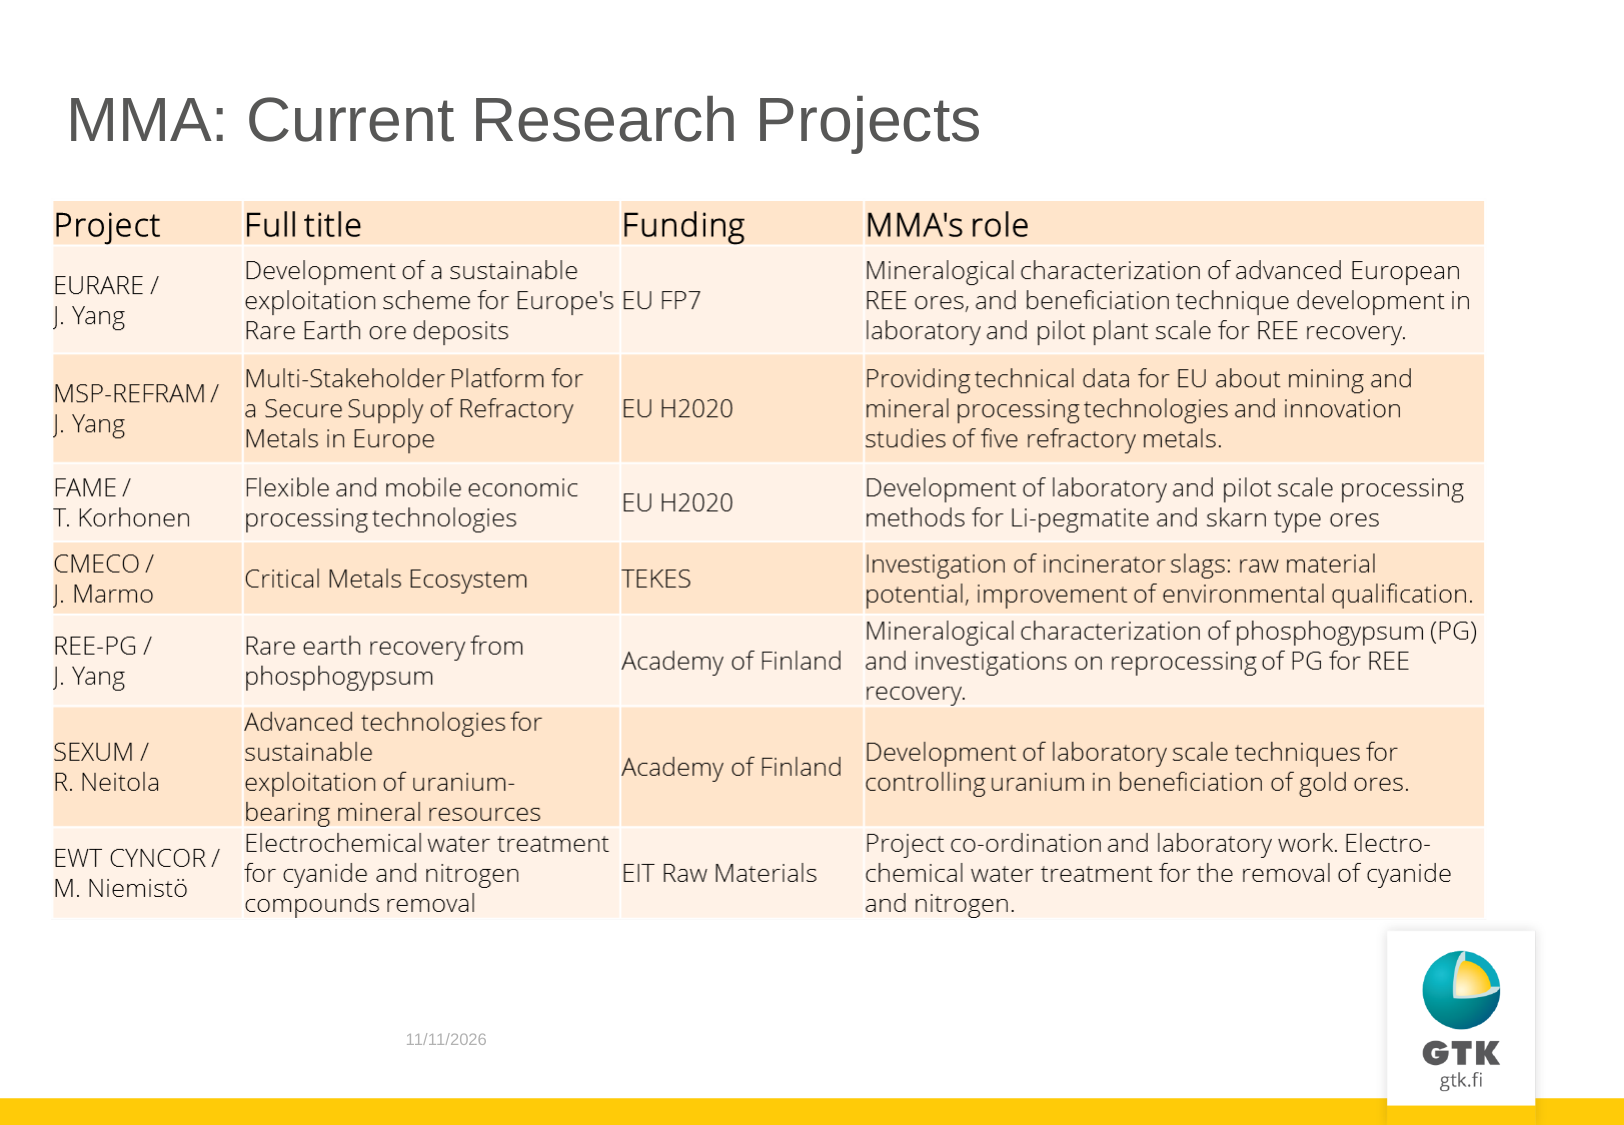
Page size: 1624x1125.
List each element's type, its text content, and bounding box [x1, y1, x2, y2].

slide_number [390, 1009, 599, 1069]
list MMA: Current Research Projects [51, 89, 1345, 162]
picture [0, 195, 1624, 1125]
